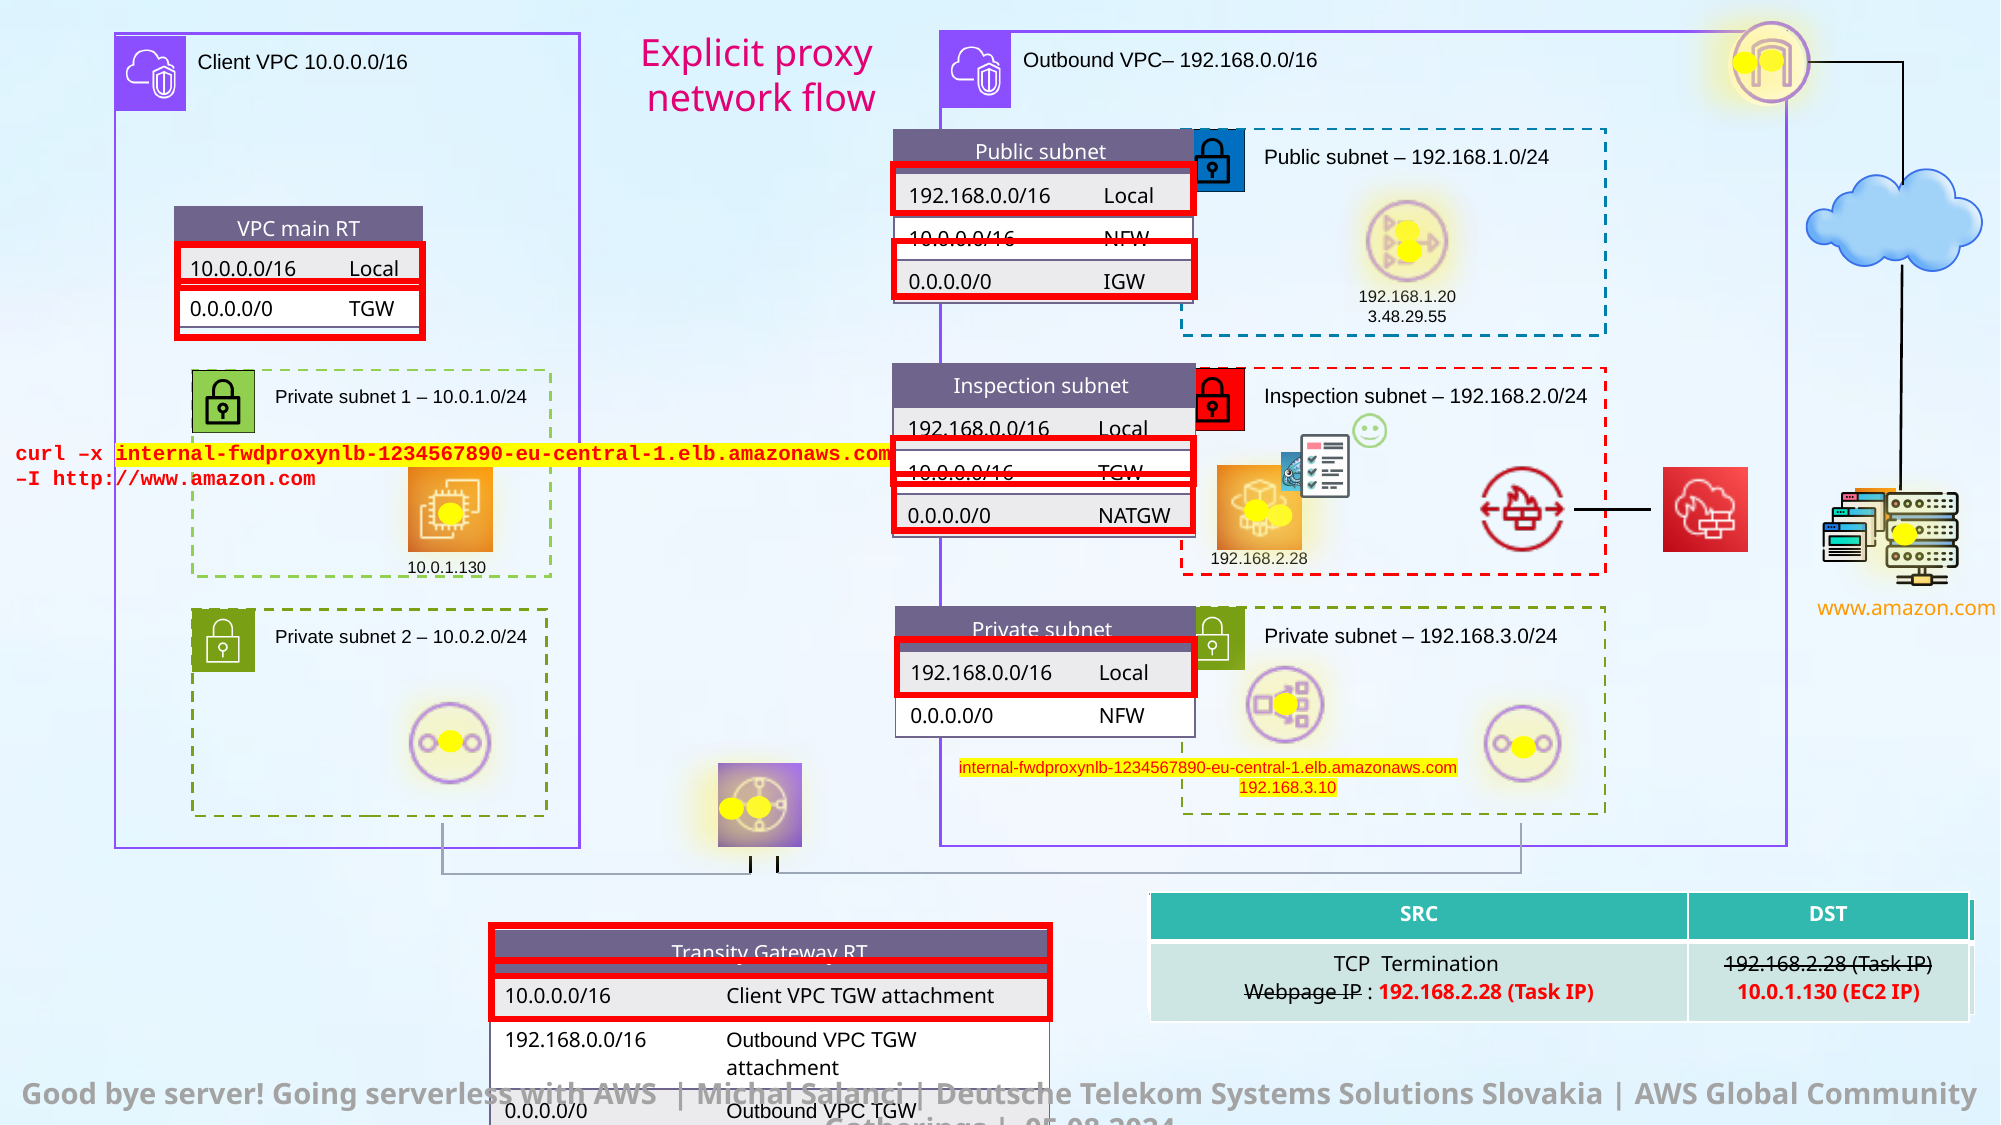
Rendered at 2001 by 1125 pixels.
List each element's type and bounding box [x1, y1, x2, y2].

picture [0, 0, 2000, 1125]
text_box [1819, 488, 1969, 586]
text_box [1293, 413, 1387, 498]
